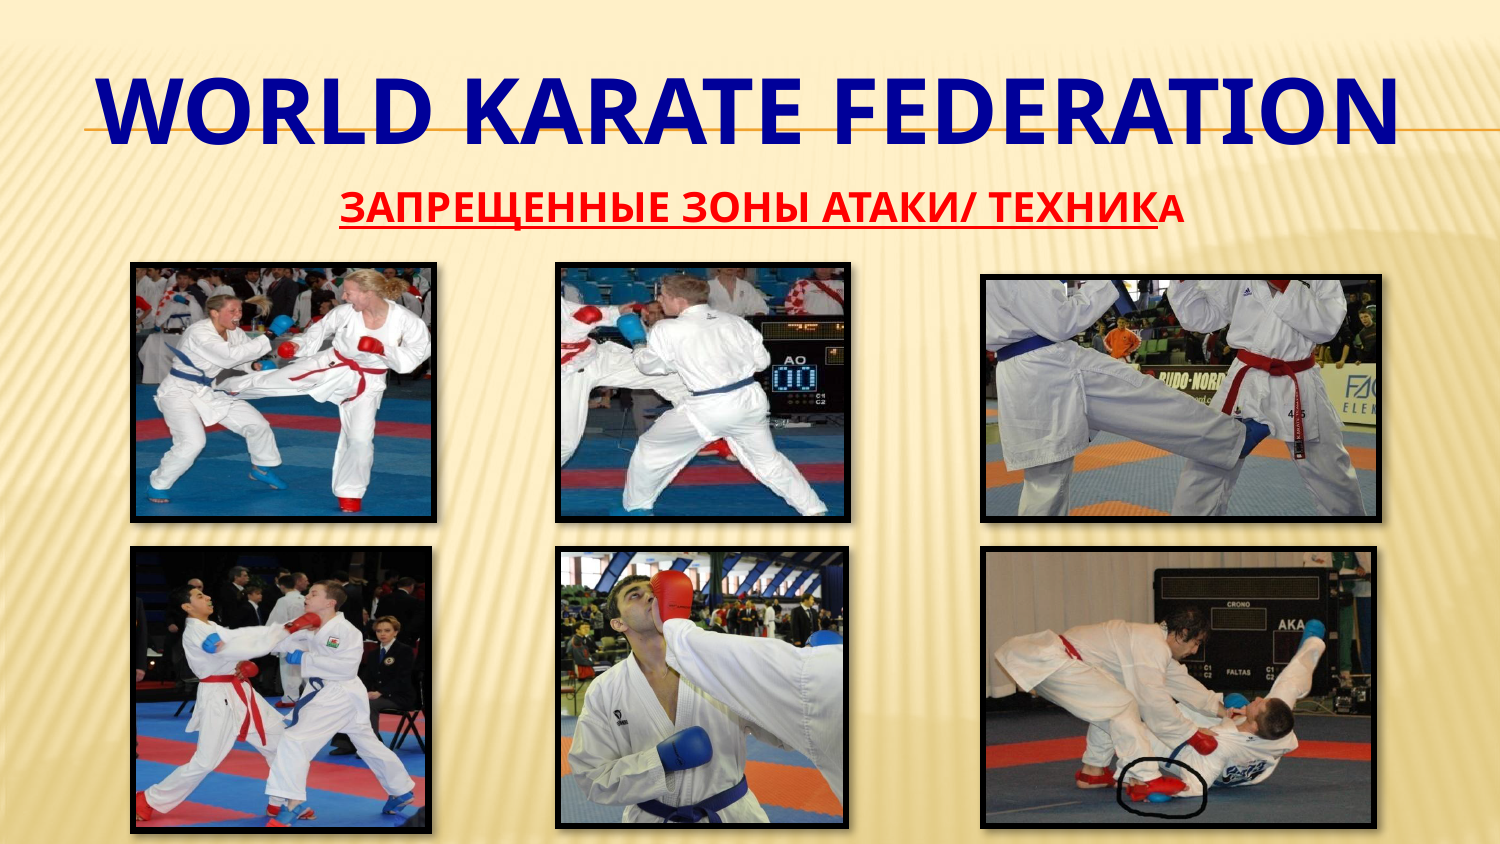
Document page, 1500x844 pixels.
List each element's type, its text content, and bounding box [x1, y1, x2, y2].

picture [135, 267, 432, 517]
picture [135, 551, 426, 828]
picture [985, 279, 1377, 517]
picture [560, 267, 845, 517]
picture [985, 551, 1371, 824]
title World Karate Federation [0, 56, 1500, 160]
text_box ЗАПРЕЩЕННЫЕ ЗОНЫ АТАКИ/ ТЕХНИКА [76, 173, 1447, 239]
picture [626, 284, 633, 290]
picture [560, 551, 844, 824]
